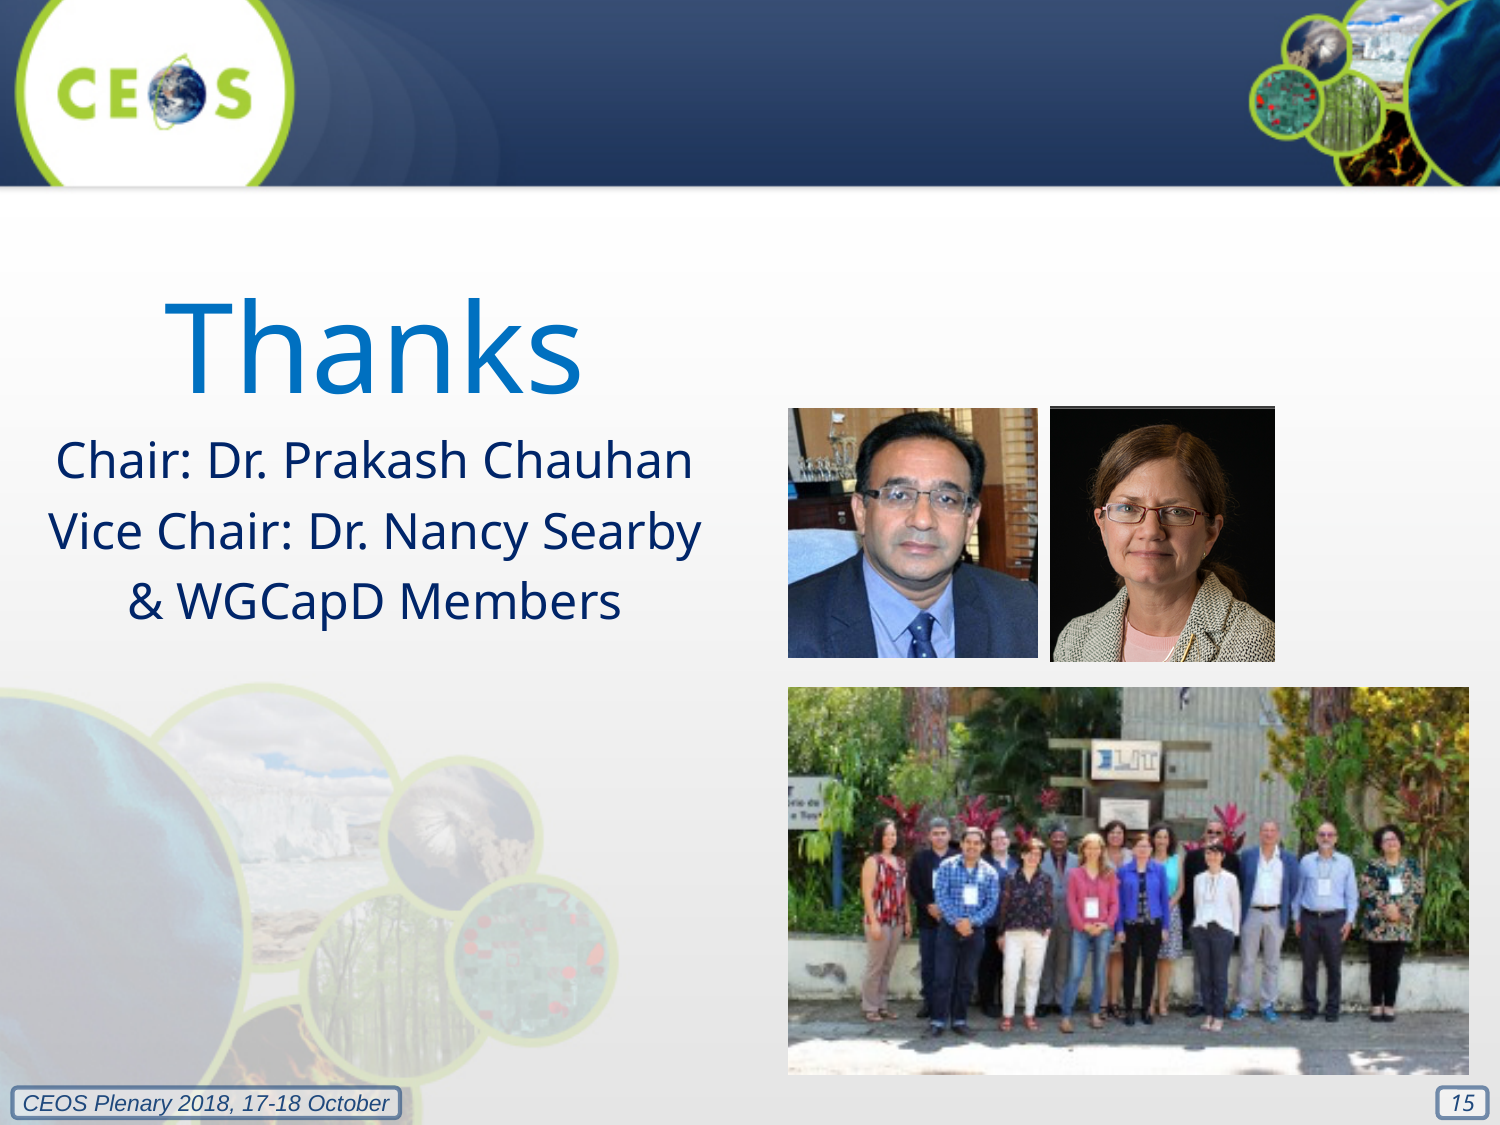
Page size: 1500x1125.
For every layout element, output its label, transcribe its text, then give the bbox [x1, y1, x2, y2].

slide_number 15 [1436, 1086, 1489, 1120]
picture [0, 0, 1500, 1125]
list Thanks Chair: Dr. Prakash Chauhan Vice Chair: Dr. Nancy Searby & WGCapD Members [24, 261, 726, 1062]
